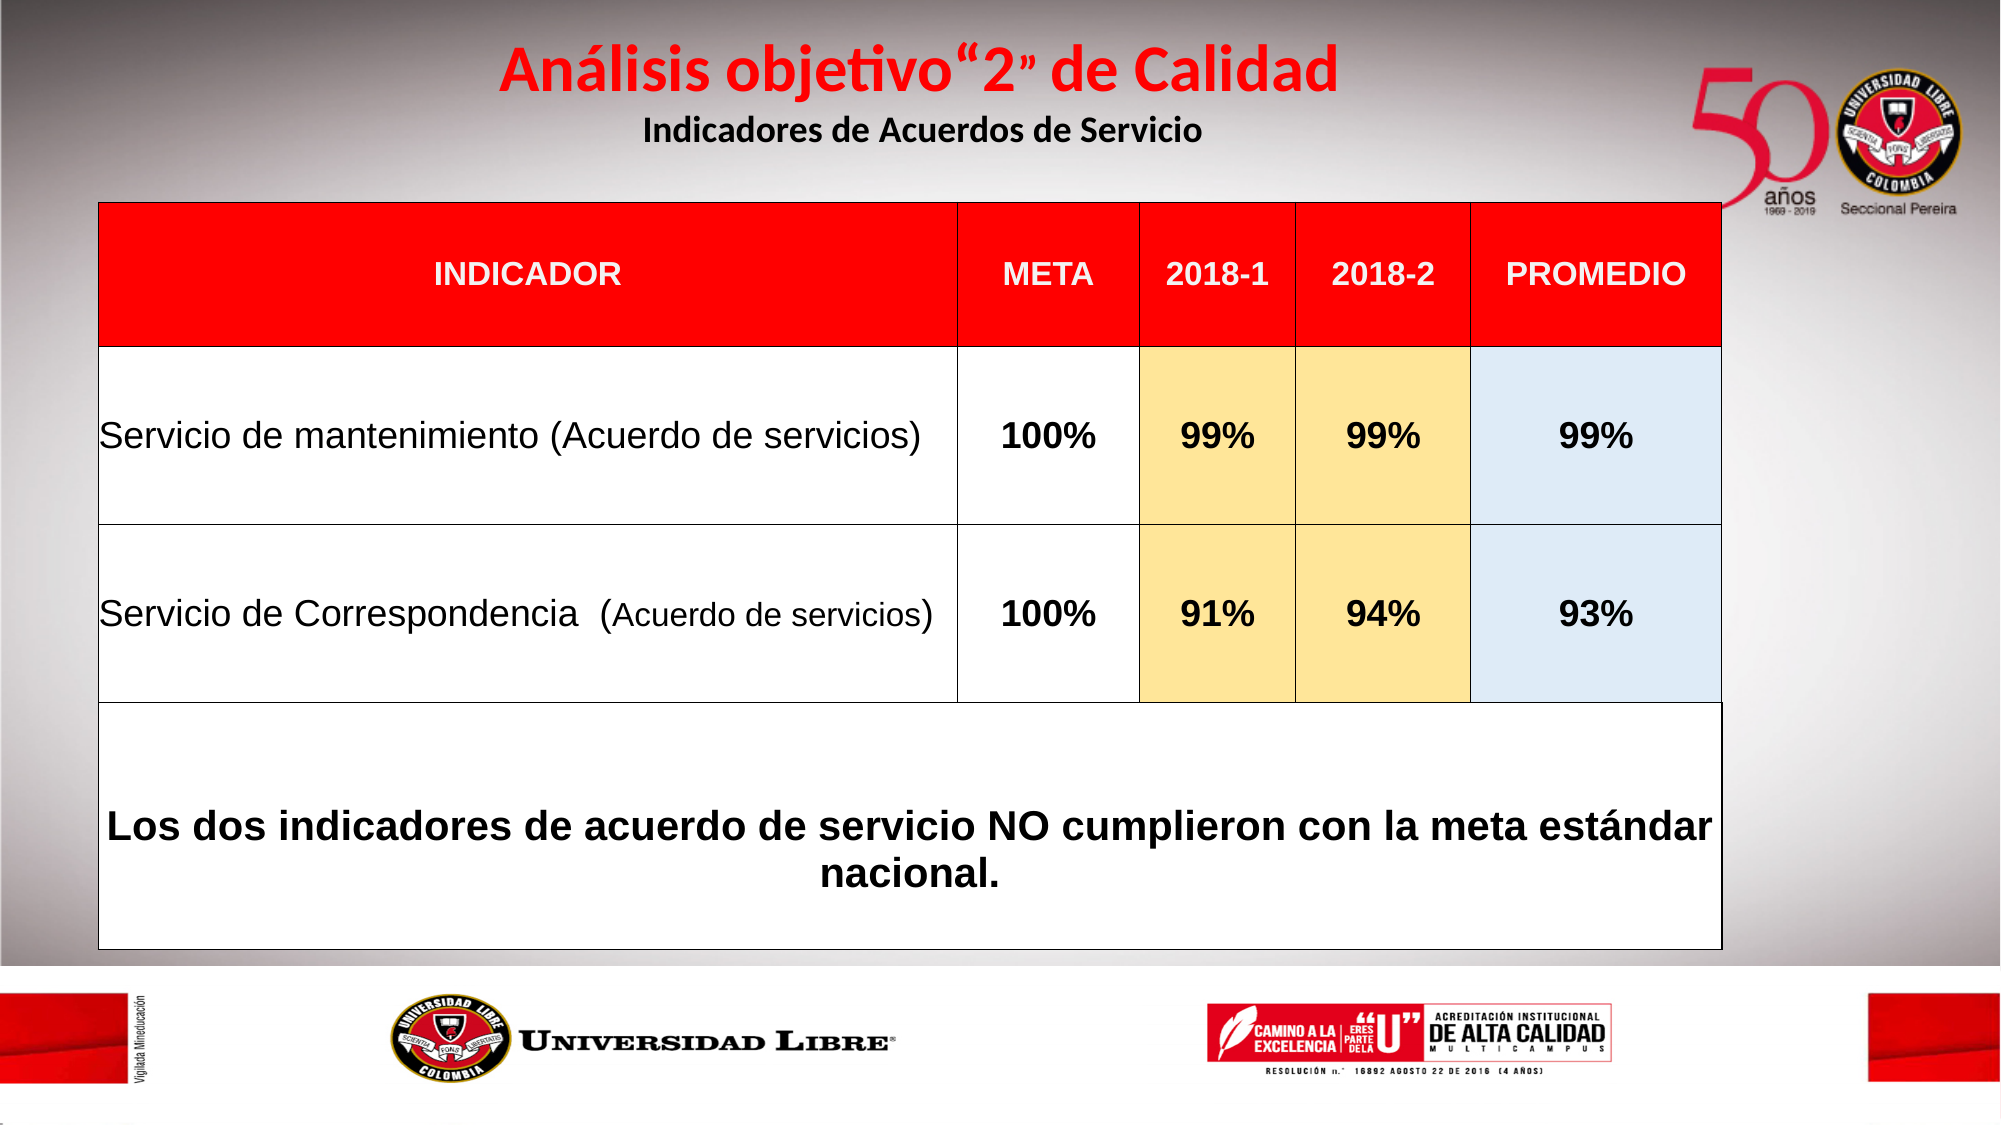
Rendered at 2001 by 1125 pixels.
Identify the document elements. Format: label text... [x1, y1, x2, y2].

table_cell 91% [1140, 525, 1295, 702]
table_cell 99% [1471, 347, 1721, 524]
table_cell 99% [1140, 347, 1295, 524]
table_cell Los dos indicadores de acuerdo de servicio NO cumplieron con la meta estándar nacional. [99, 703, 1721, 949]
text_box Análisis objetivo“2” de Calidad Indicadores de Acuerdos de Servicio [191, 70, 1663, 175]
table_cell Servicio de Correspondencia (Acuerdo de servicios) [99, 525, 957, 702]
table_header META [958, 203, 1139, 346]
table_header 2018-1 [1140, 203, 1295, 346]
table_cell 94% [1296, 525, 1470, 702]
table_cell 99% [1296, 347, 1470, 524]
picture [0, 0, 2001, 1125]
table_header 2018-2 [1296, 203, 1470, 346]
table_cell 100% [958, 347, 1139, 524]
table_cell Servicio de mantenimiento (Acuerdo de servicios) [99, 347, 957, 524]
table_cell 93% [1471, 525, 1721, 702]
table_cell 100% [958, 525, 1139, 702]
table_header PROMEDIO [1471, 203, 1721, 346]
table_header INDICADOR [99, 203, 957, 346]
